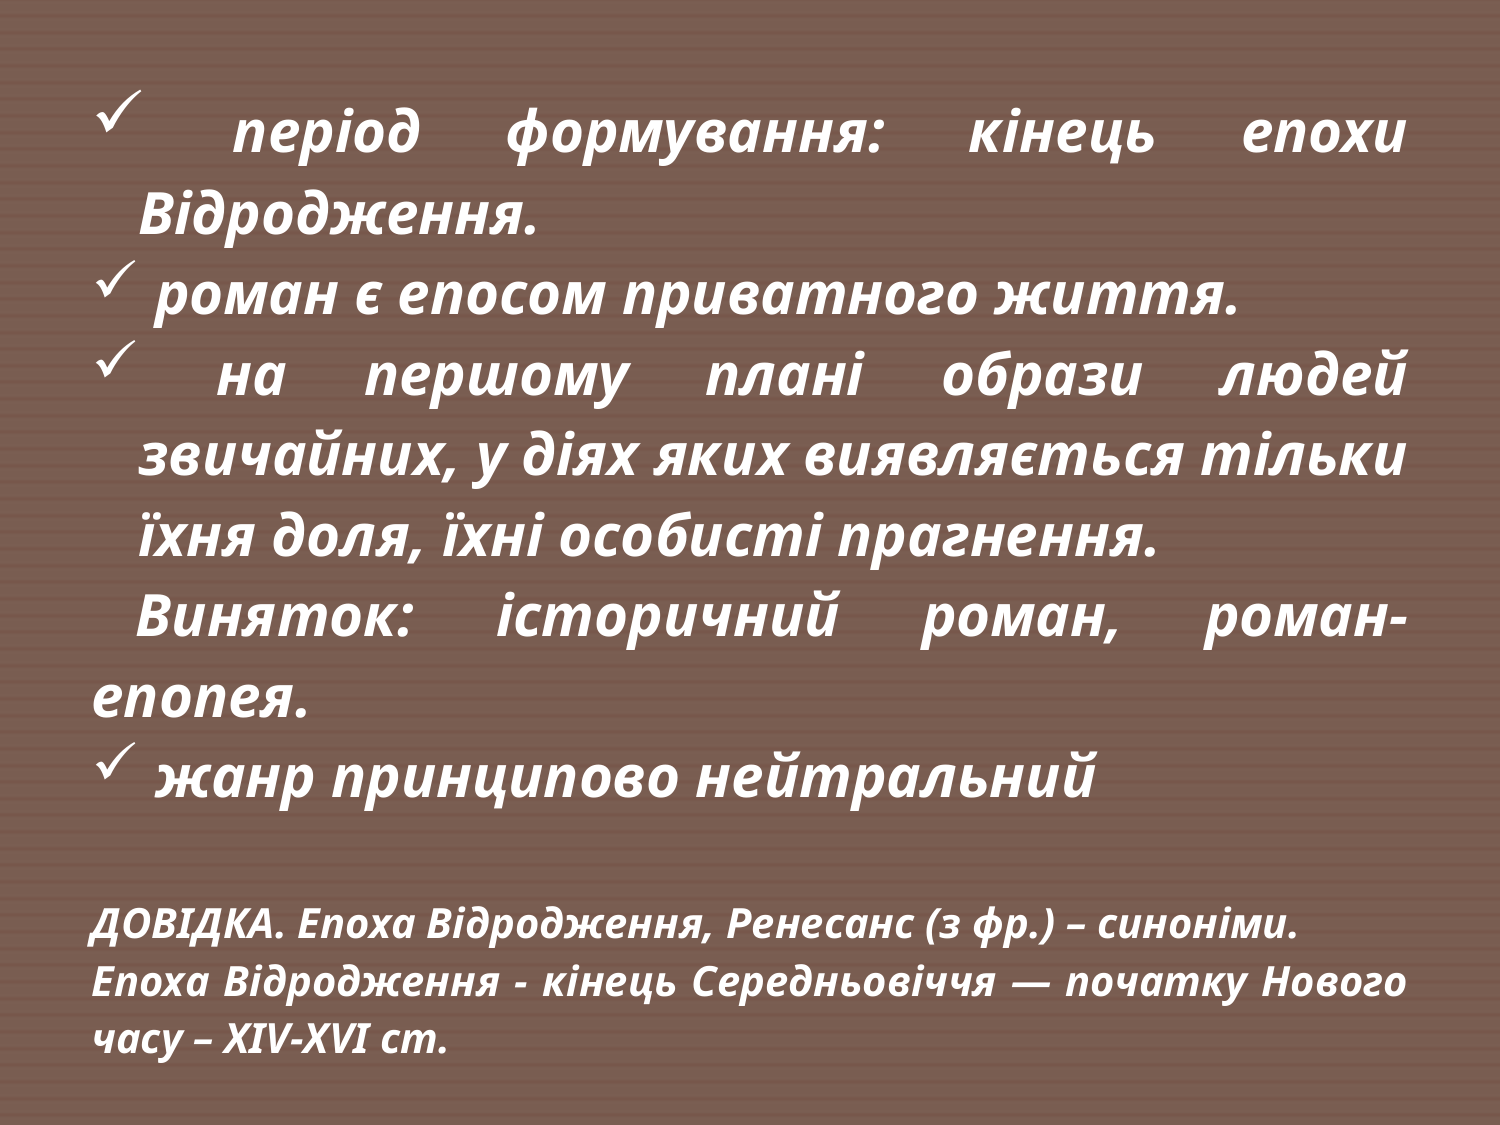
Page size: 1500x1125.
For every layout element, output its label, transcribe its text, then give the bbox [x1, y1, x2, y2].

text_box період формування: кінець епохи Відродження. роман є епосом приватного життя. на першому плані образи людей звичайних, у діях яких виявляється тільки їхня доля, їхні особисті прагнення. Виняток: історичний роман, роман-епопея. жанр принципово нейтральний ДОВІДКА. Епоха Відродження, Ренесанс (з фр.) – синоніми. Епоха Відродження - кінець Середньовіччя — початку Нового часу – XIV-XVI ст. [76, 66, 1424, 1116]
